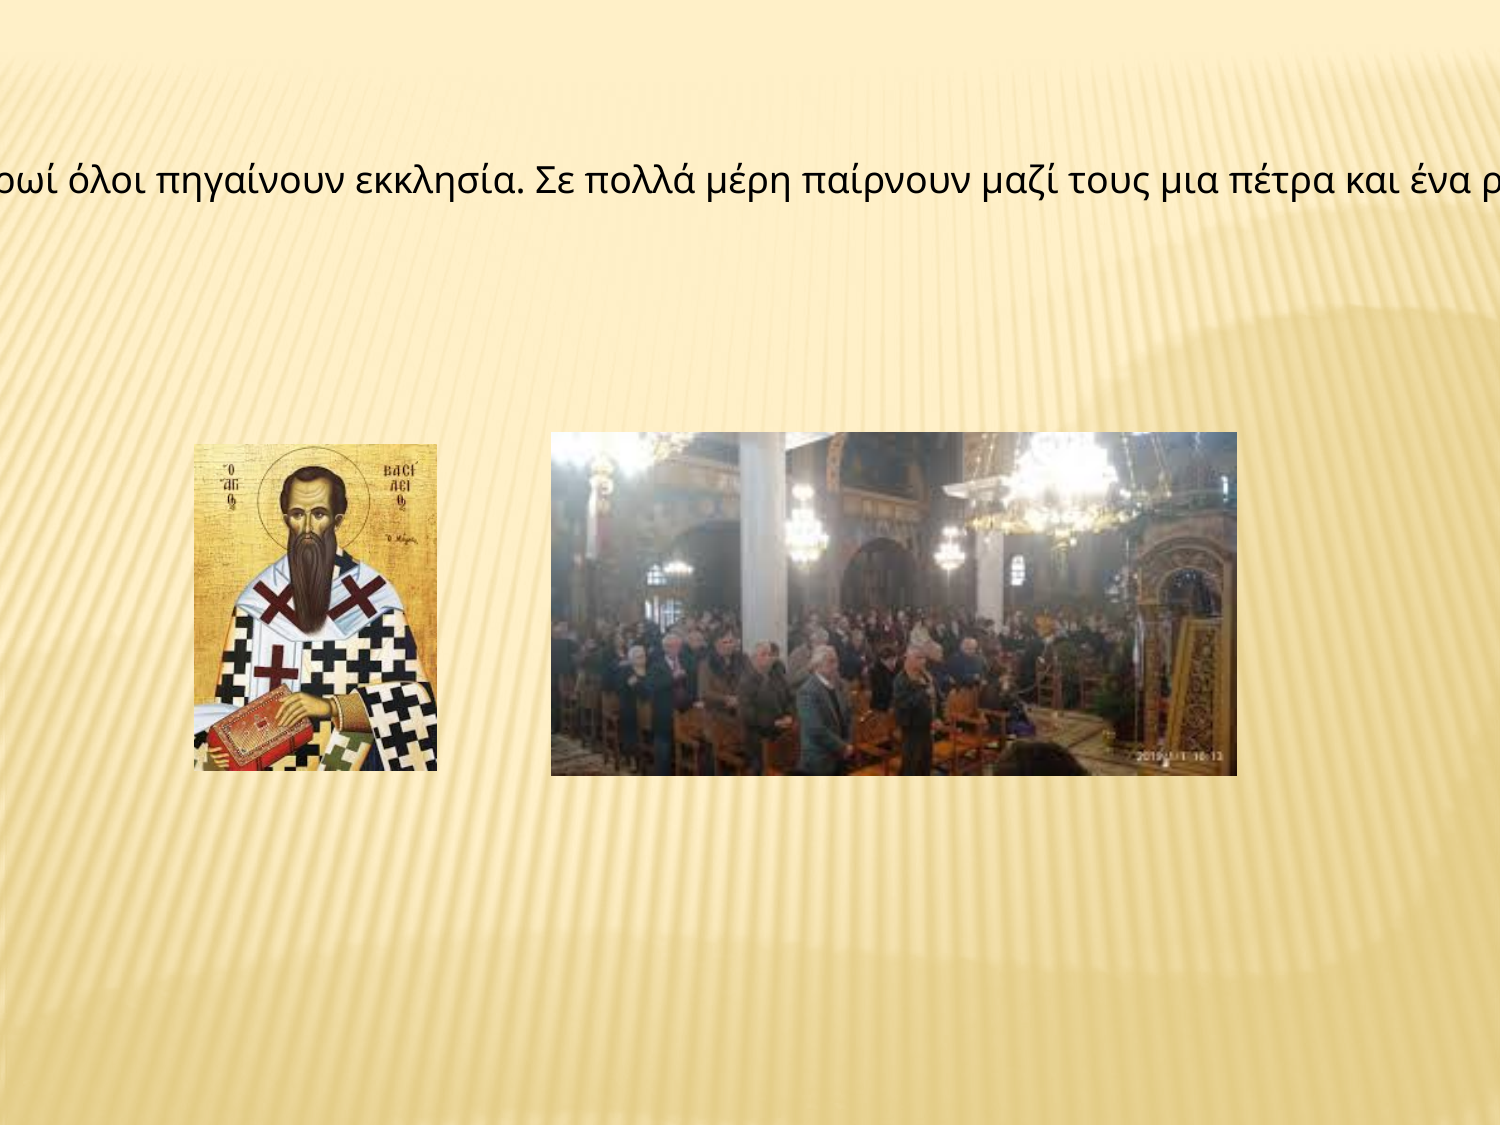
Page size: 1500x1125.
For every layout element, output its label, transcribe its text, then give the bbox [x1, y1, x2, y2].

picture [194, 444, 437, 771]
text_box Το πρωί όλοι πηγαίνουν εκκλησία. Σε πολλά μέρη παίρνουν μαζί τους μια πέτρα και ένα ρόδι. [0, 148, 1500, 209]
picture [550, 432, 1237, 776]
